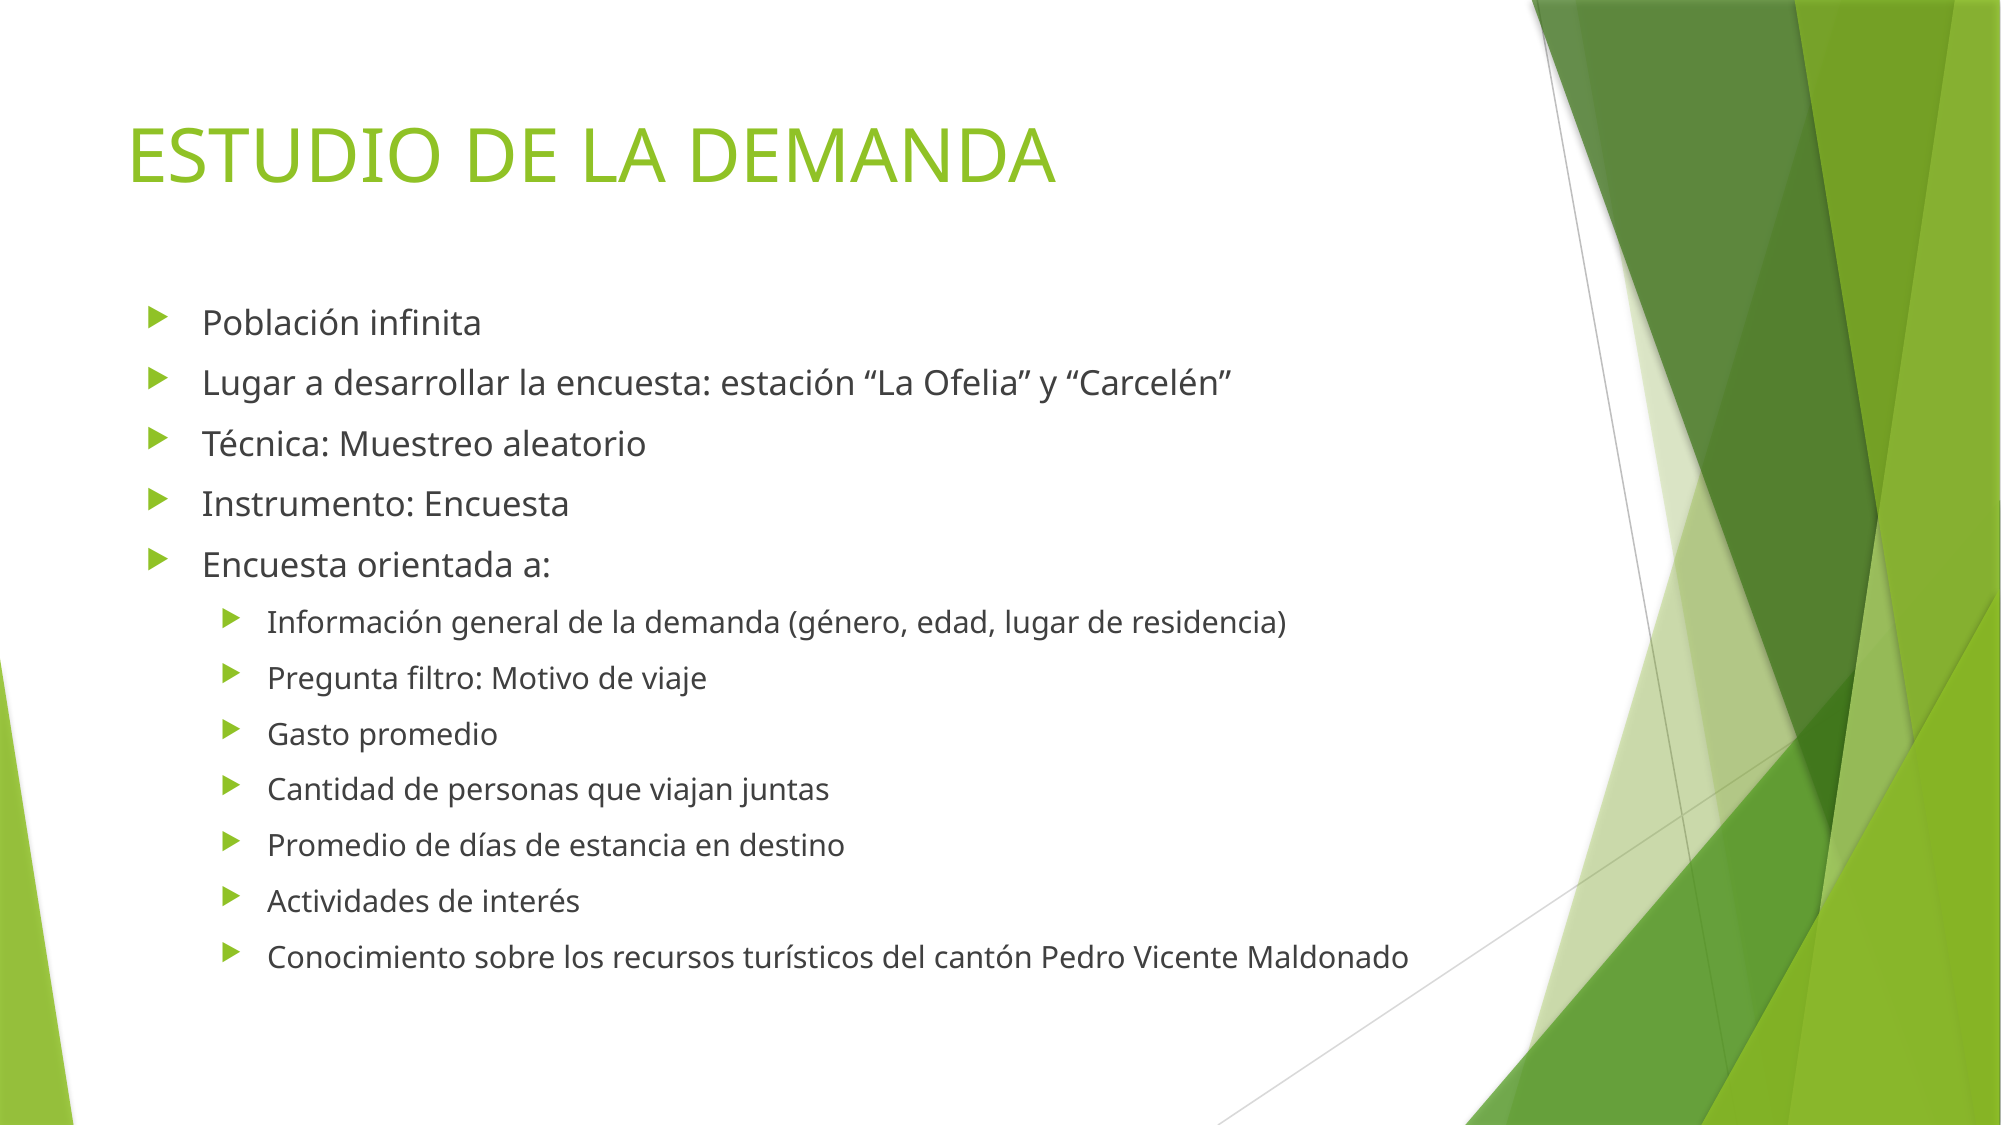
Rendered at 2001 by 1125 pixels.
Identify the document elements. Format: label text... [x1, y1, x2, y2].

list Población infinita Lugar a desarrollar la encuesta: estación “La Ofelia” y “Carcelén” Técnica: Muestreo aleatorio Instrumento: Encuesta Encuesta orientada a: Información general de la demanda (género, edad, lugar de residencia) Pregunta filtro: Motivo de viaje Gasto promedio Cantidad de personas que viajan juntas Promedio de días de estancia en destino Actividades de interés Conocimiento sobre los recursos turísticos del cantón Pedro Vicente Maldonado [130, 293, 1542, 989]
title ESTUDIO DE LA DEMANDA [111, 99, 1522, 317]
